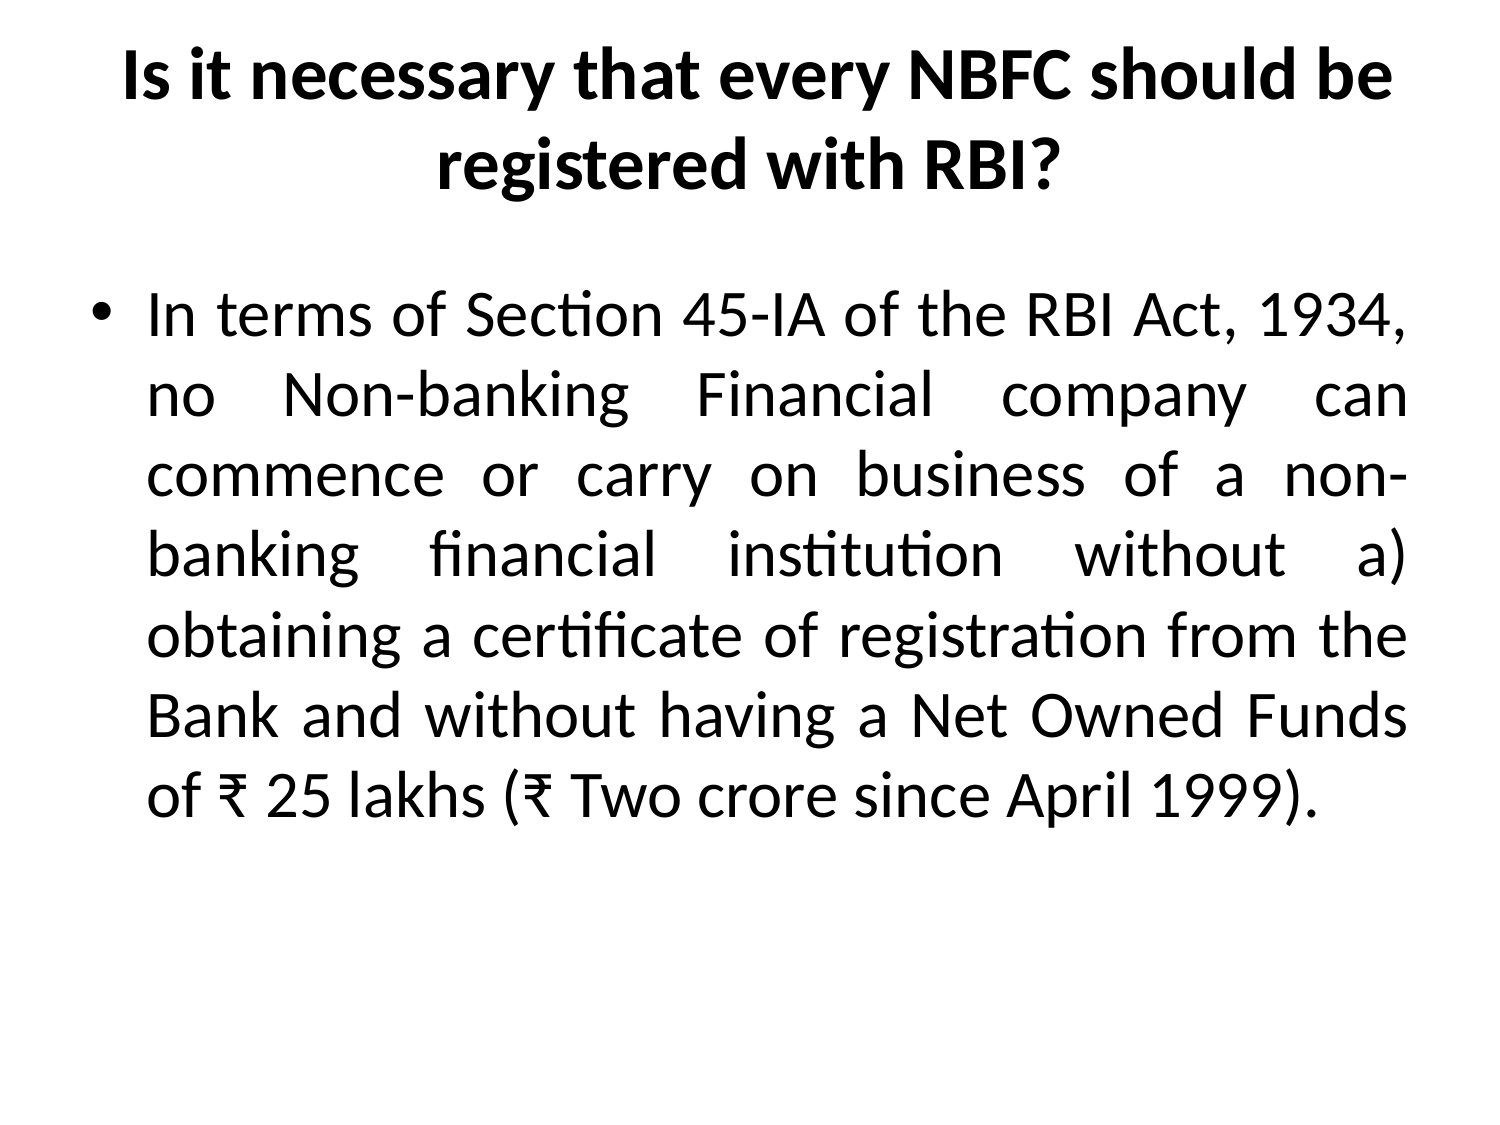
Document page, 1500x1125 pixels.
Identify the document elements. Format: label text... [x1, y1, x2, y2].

title Is it necessary that every NBFC should be registered with RBI? [75, 87, 1425, 233]
list In terms of Section 45-IA of the RBI Act, 1934, no Non-banking Financial company can commence or carry on business of a non-banking financial institution without a) obtaining a certificate of registration from the Bank and without having a Net Owned Funds of ₹ 25 lakhs (₹ Two crore since April 1999). [75, 262, 1425, 1005]
